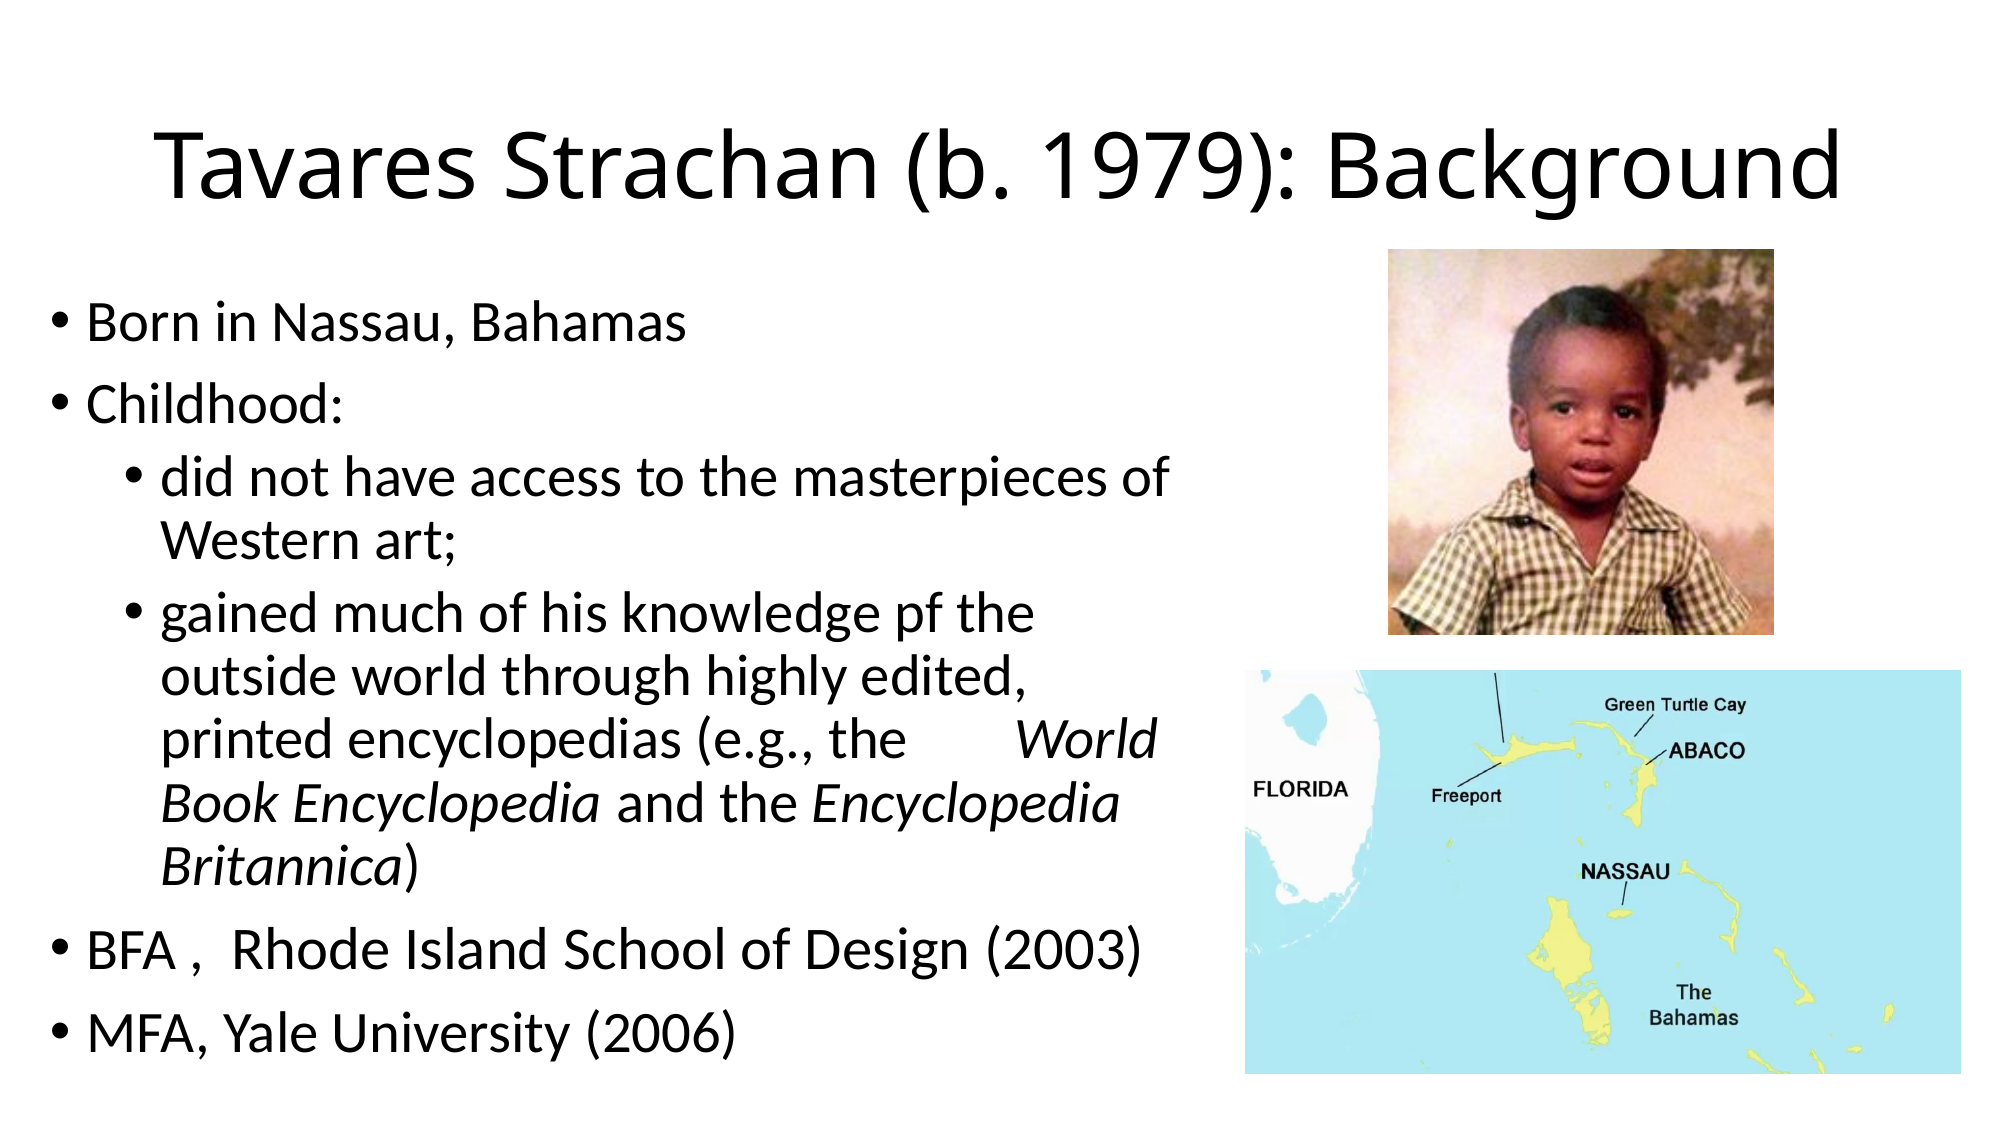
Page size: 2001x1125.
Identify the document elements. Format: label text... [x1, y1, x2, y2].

list Born in Nassau, Bahamas Childhood: did not have access to the masterpieces of Western art; gained much of his knowledge pf the outside world through highly edited, printed encyclopedias (e.g., the World Book Encyclopedia and the Encyclopedia Britannica) BFA , Rhode Island School of Design (2003) MFA, Yale University (2006) [34, 283, 1195, 1125]
picture [1388, 249, 1774, 635]
picture [1244, 670, 1961, 1074]
title Tavares Strachan (b. 1979): Background [137, 59, 1863, 278]
